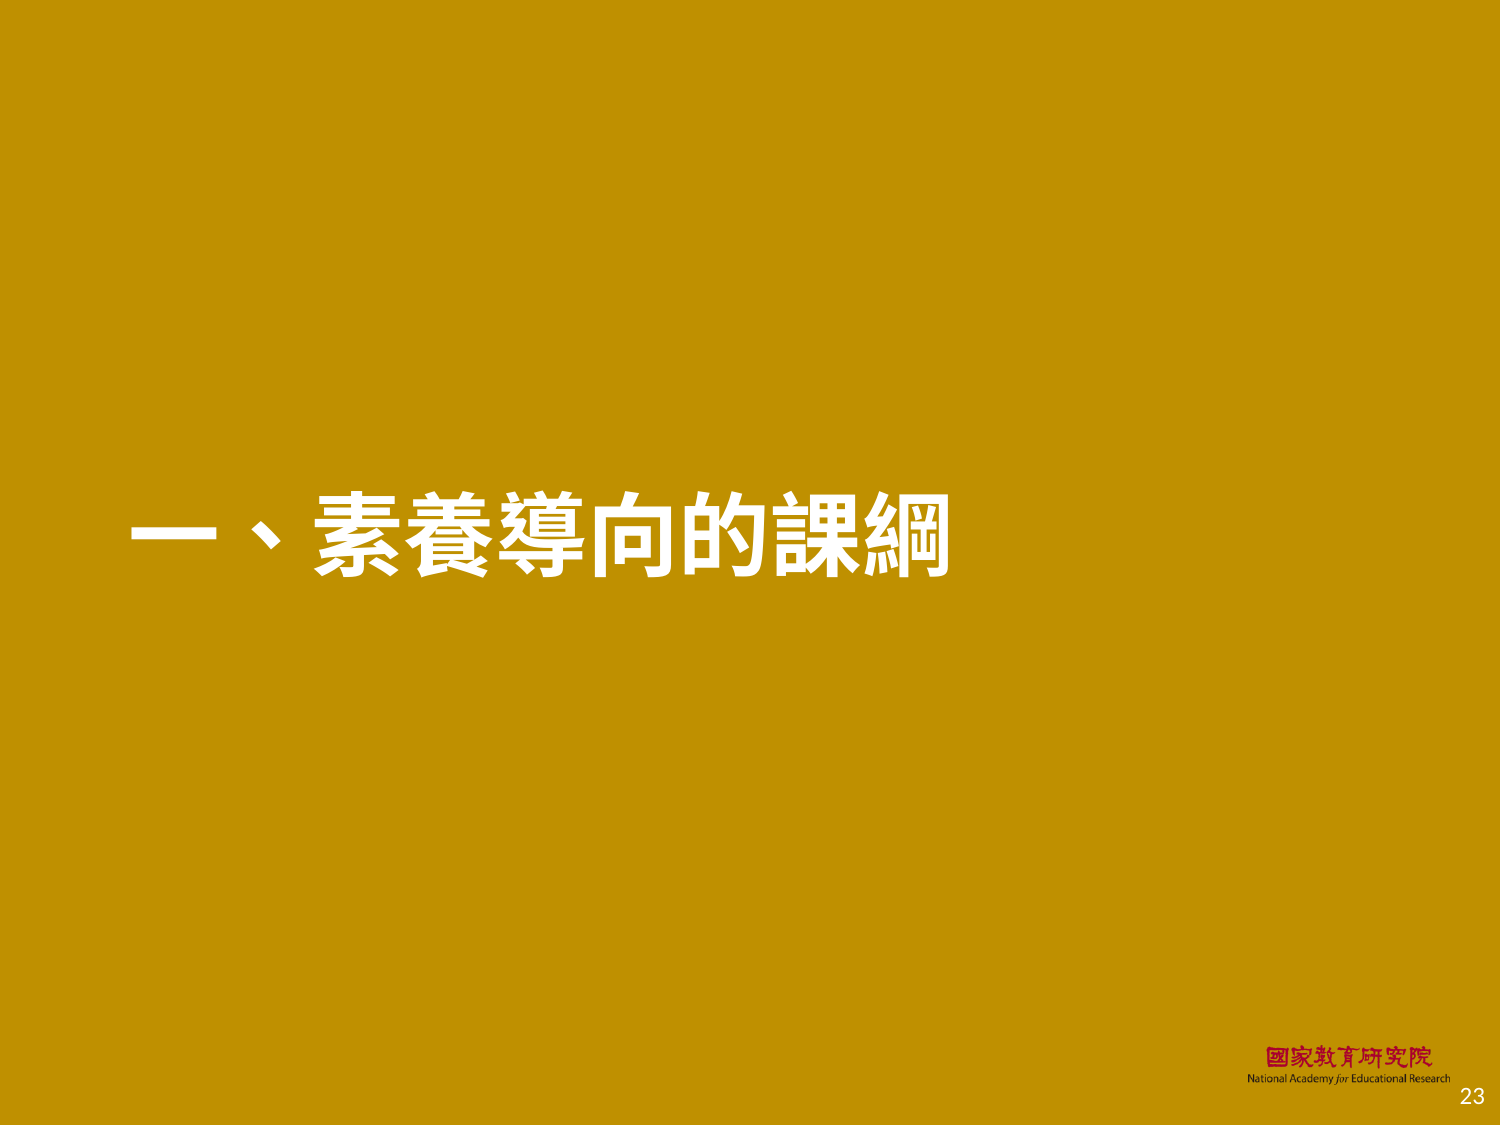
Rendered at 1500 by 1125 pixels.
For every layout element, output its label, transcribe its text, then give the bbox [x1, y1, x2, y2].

slide_number 23 [1162, 1065, 1500, 1125]
title 一、素養導向的課綱 [113, 430, 1408, 649]
picture [1248, 1045, 1450, 1085]
